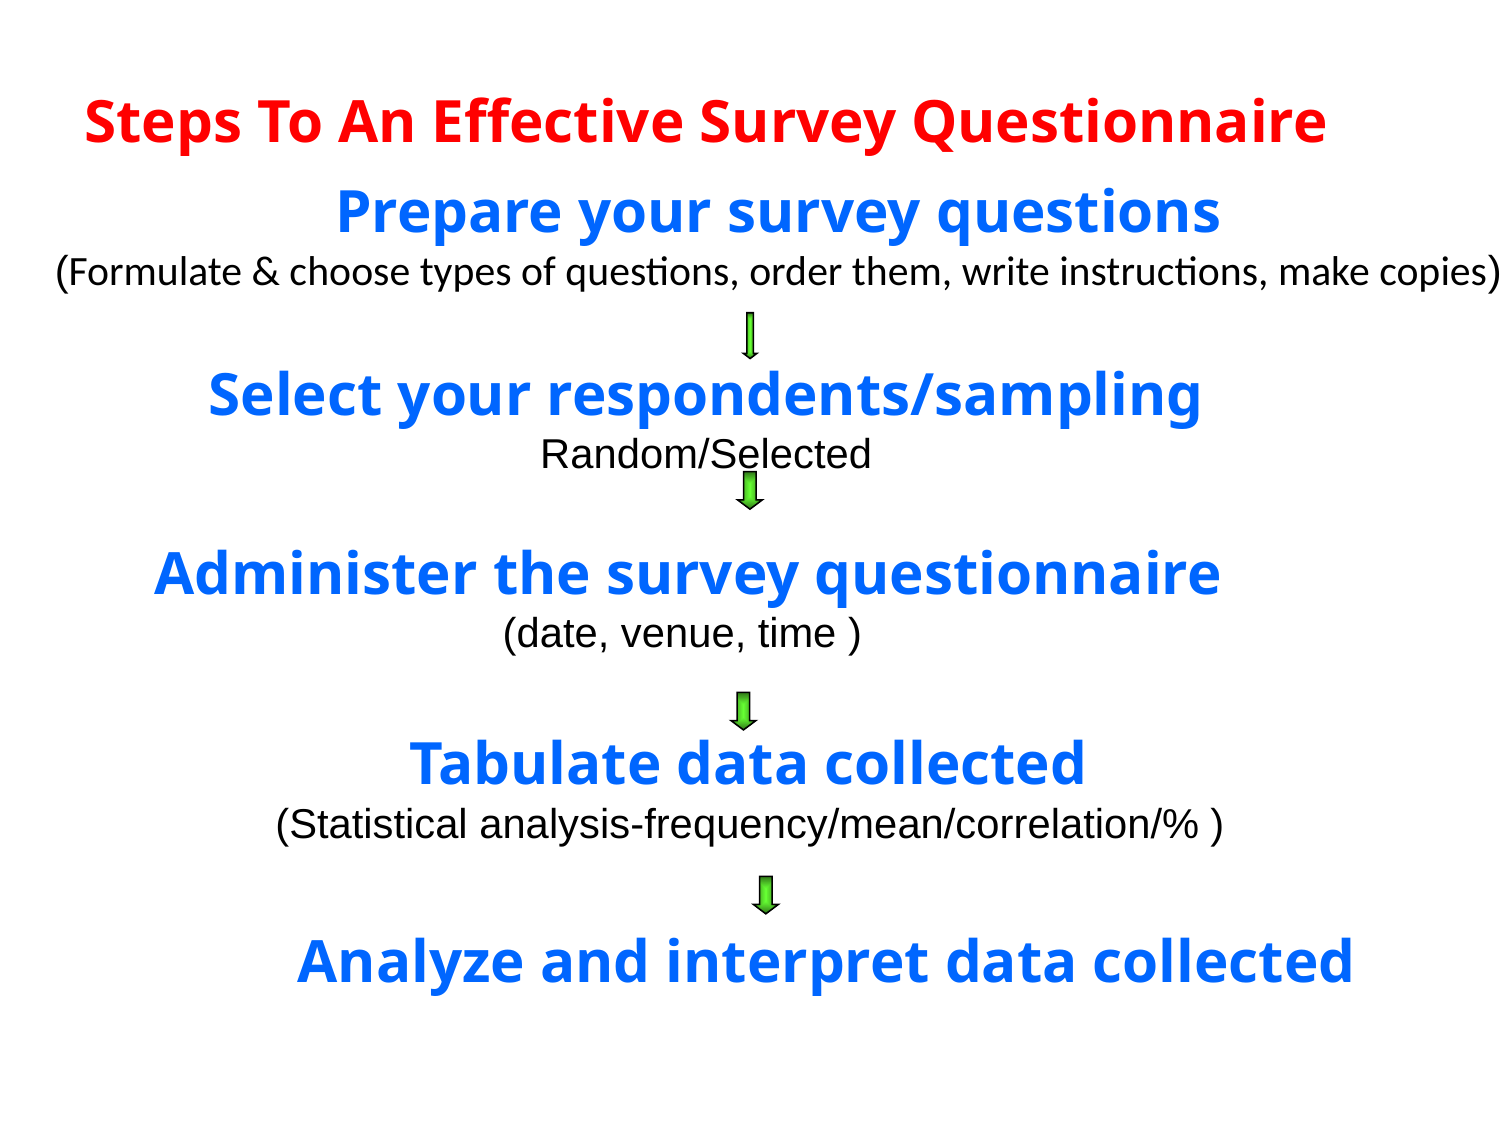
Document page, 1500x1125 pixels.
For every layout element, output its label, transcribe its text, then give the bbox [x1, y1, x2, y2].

text_box Administer the survey questionnaire (date, venue, time ) [139, 528, 1237, 664]
text_box Analyze and interpret data collected [282, 916, 1371, 1002]
text_box Tabulate data collected (Statistical analysis-frequency/mean/correlation/% ) [260, 719, 1252, 854]
text_box [743, 312, 757, 359]
title Steps To An Effective Survey Questionnaire [24, 85, 1388, 161]
text_box [737, 471, 763, 510]
text_box [753, 876, 779, 914]
text_box Prepare your survey questions (Formulate & choose types of questions, order them, write instructions, make copies) [39, 166, 1500, 302]
text_box Select your respondents/sampling Random/Selected [194, 349, 1219, 485]
text_box [730, 692, 756, 730]
